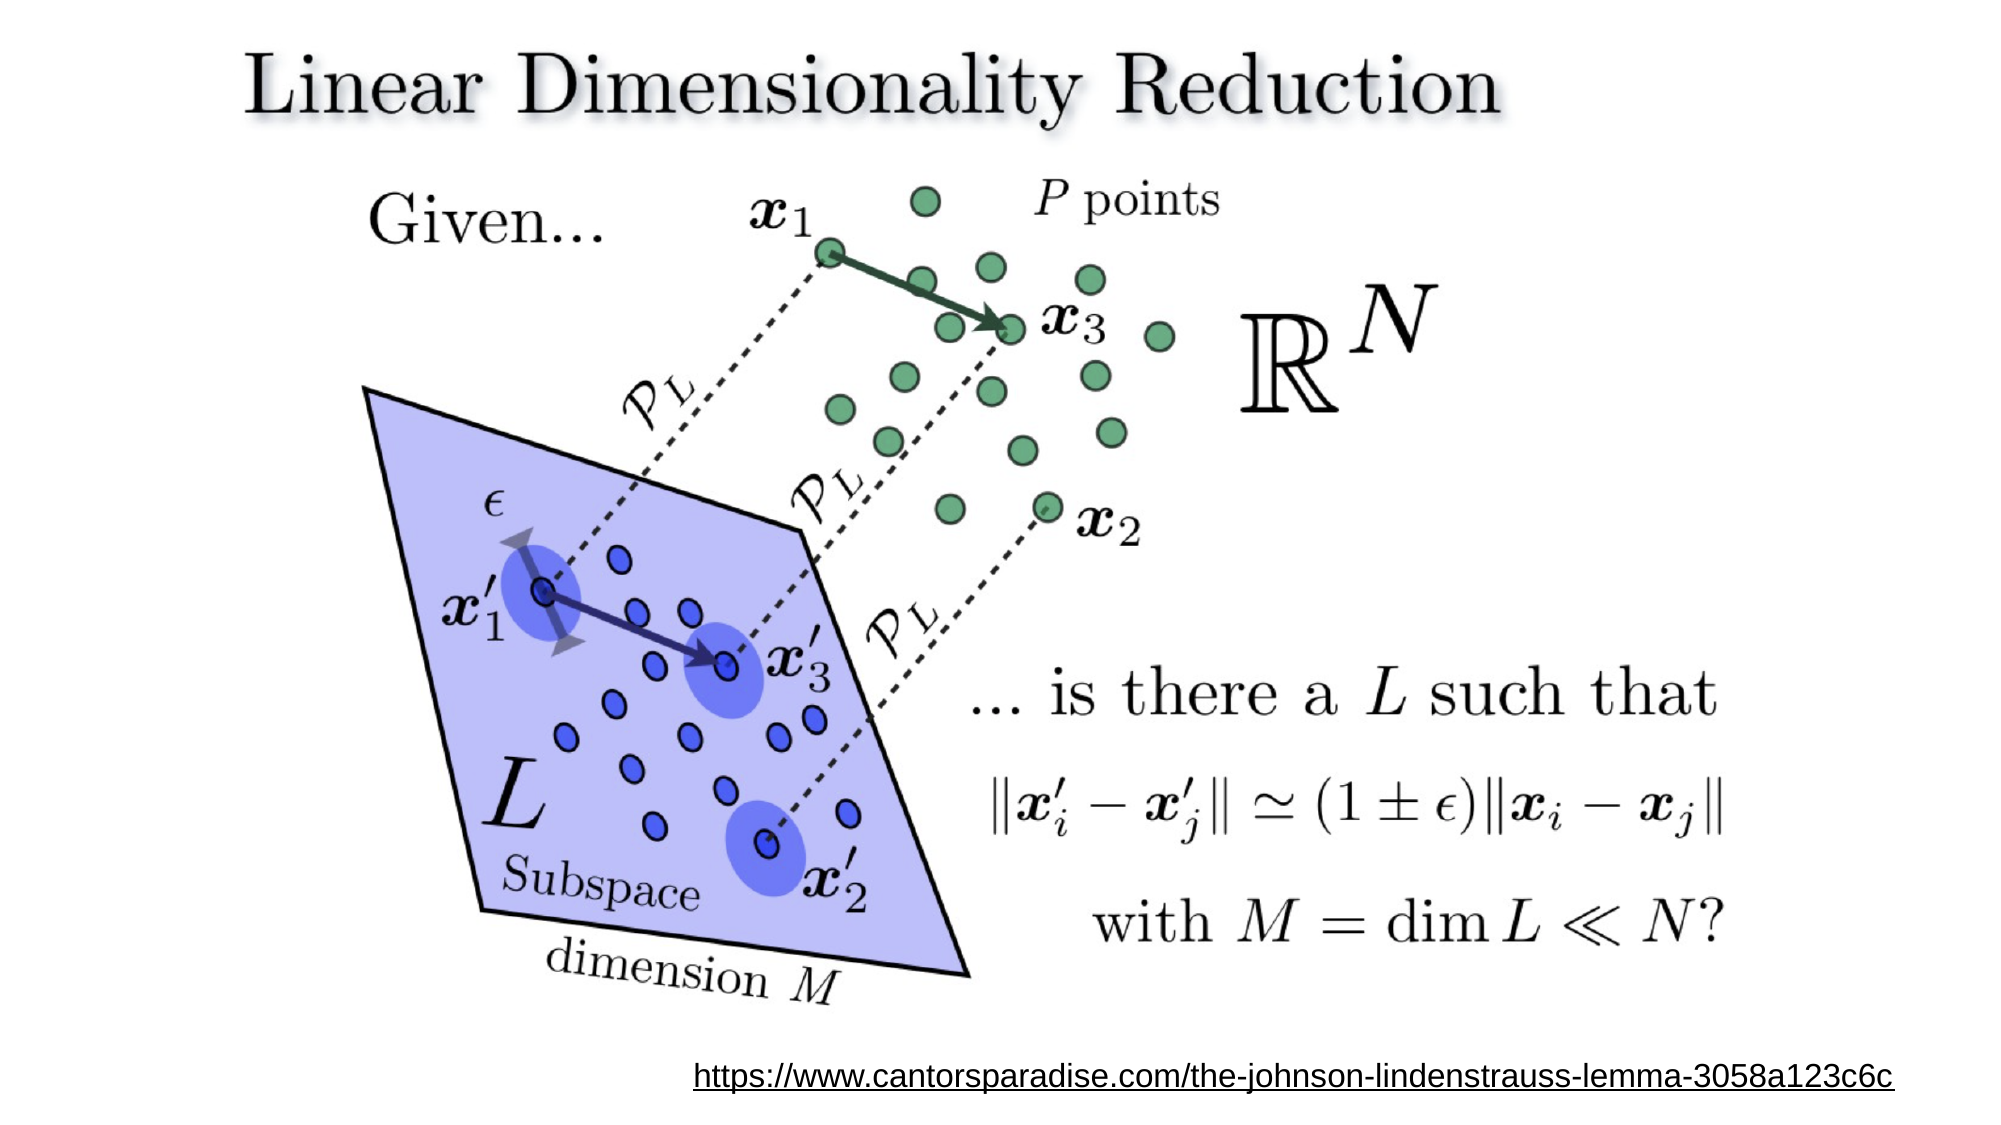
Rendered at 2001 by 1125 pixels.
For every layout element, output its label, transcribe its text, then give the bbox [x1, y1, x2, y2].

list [190, 22, 1810, 1022]
text_box https://www.cantorsparadise.com/the-johnson-lindenstrauss-lemma-3058a123c6c [117, 1046, 1919, 1102]
